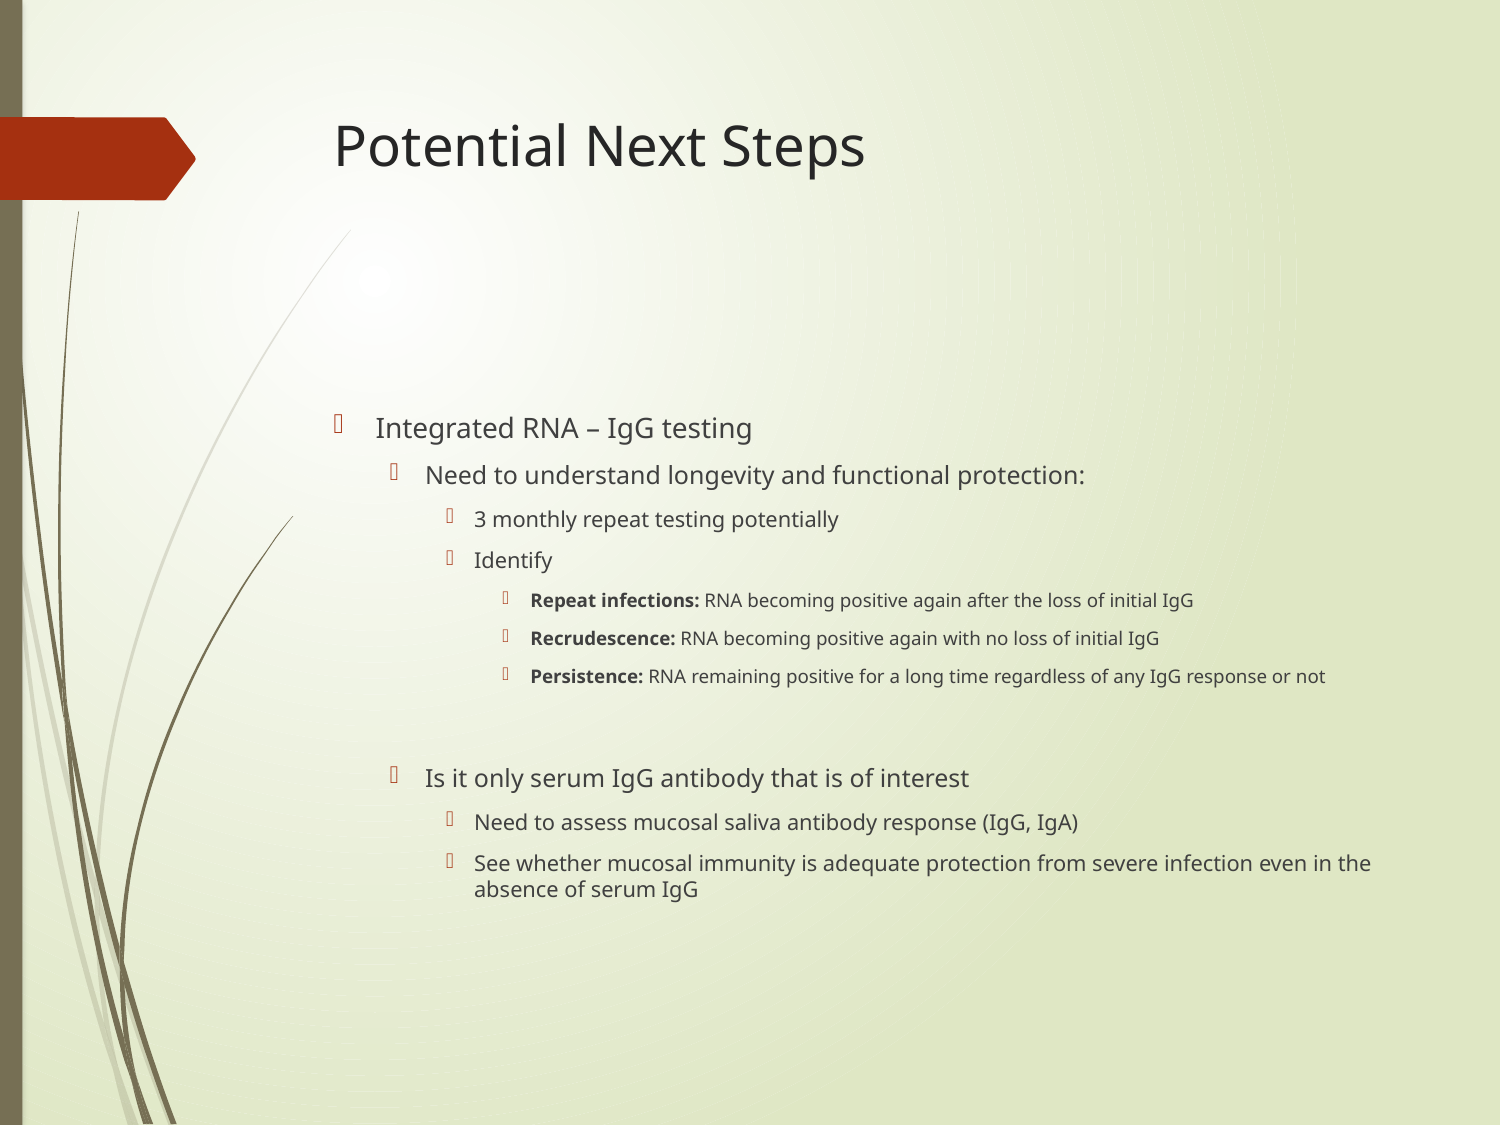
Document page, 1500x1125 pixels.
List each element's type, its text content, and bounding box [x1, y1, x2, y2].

title Potential Next Steps [319, 102, 1416, 313]
list Integrated RNA – IgG testing Need to understand longevity and functional protection: 3 monthly repeat testing potentially Identify Repeat infections: RNA becoming positive again after the loss of initial IgG Recrudescence: RNA becoming positive again with no loss of initial IgG Persistence: RNA remaining positive for a long time regardless of any IgG response or not Is it only serum IgG antibody that is of interest Need to assess mucosal saliva antibody response (IgG, IgA) See whether mucosal immunity is adequate protection from severe infection even in the absence of serum IgG [318, 403, 1416, 910]
